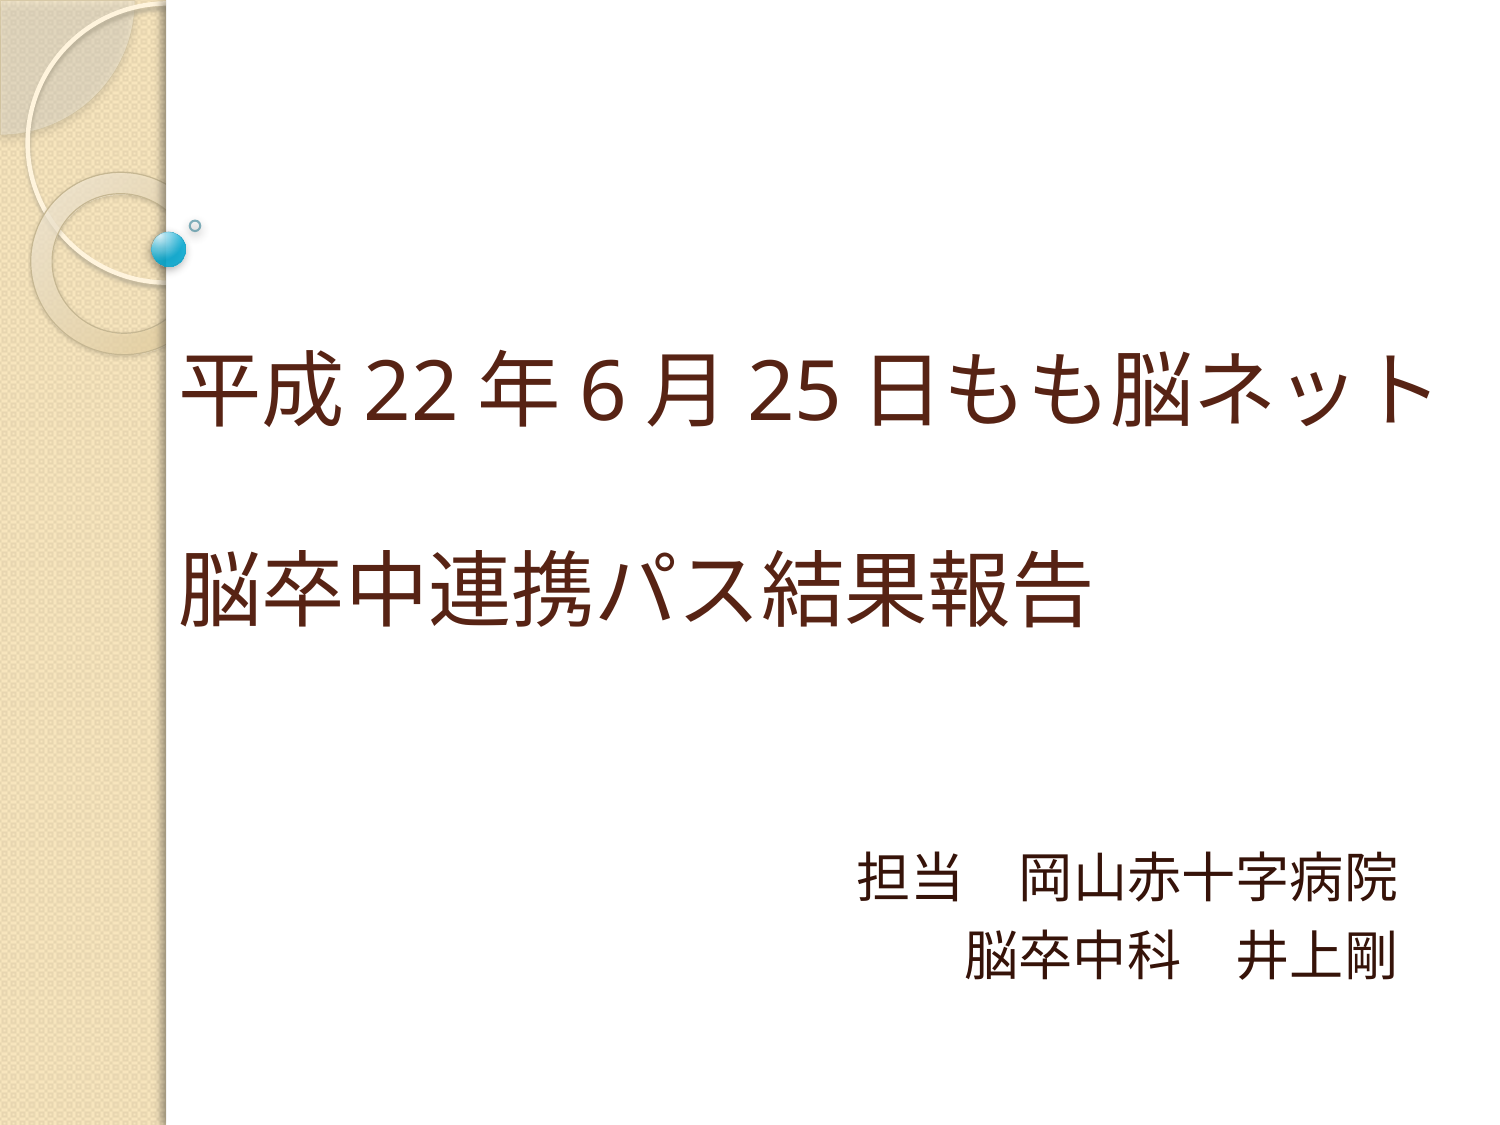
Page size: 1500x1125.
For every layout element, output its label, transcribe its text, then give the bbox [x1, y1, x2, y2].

subtitle 担当 岡山赤十字病院 脳卒中科 井上剛 [363, 843, 1414, 1055]
title 平成22年6月25日もも脳ネット 脳卒中連携パス結果報告 [164, 257, 1500, 645]
